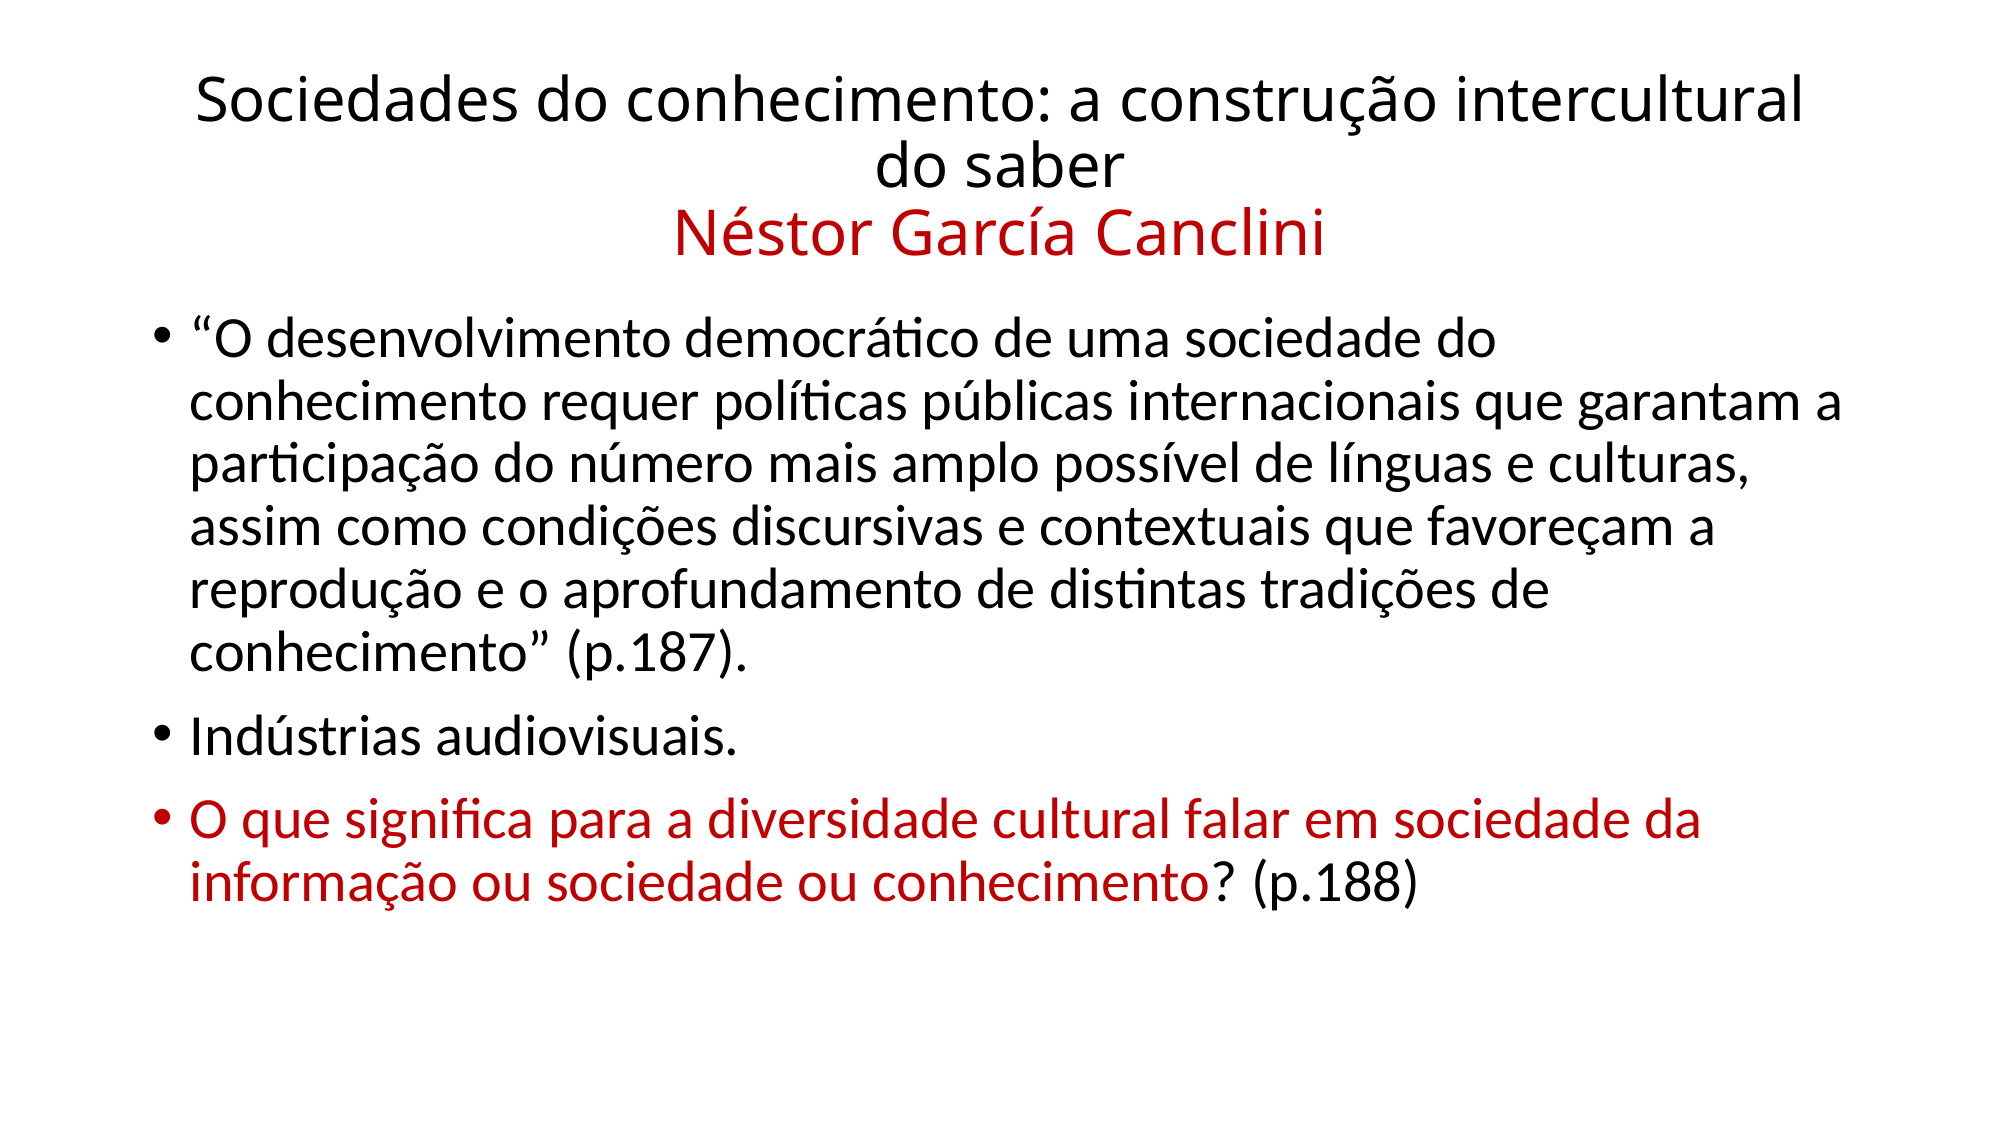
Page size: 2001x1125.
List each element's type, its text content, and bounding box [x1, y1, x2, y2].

list “O desenvolvimento democrático de uma sociedade do conhecimento requer políticas públicas internacionais que garantam a participação do número mais amplo possível de línguas e culturas, assim como condições discursivas e contextuais que favoreçam a reprodução e o aprofundamento de distintas tradições de conhecimento” (p.187). Indústrias audiovisuais. O que significa para a diversidade cultural falar em sociedade da informação ou sociedade ou conhecimento? (p.188) [137, 299, 1863, 1014]
title Sociedades do conhecimento: a construção intercultural do saber Néstor García Canclini [137, 59, 1863, 278]
